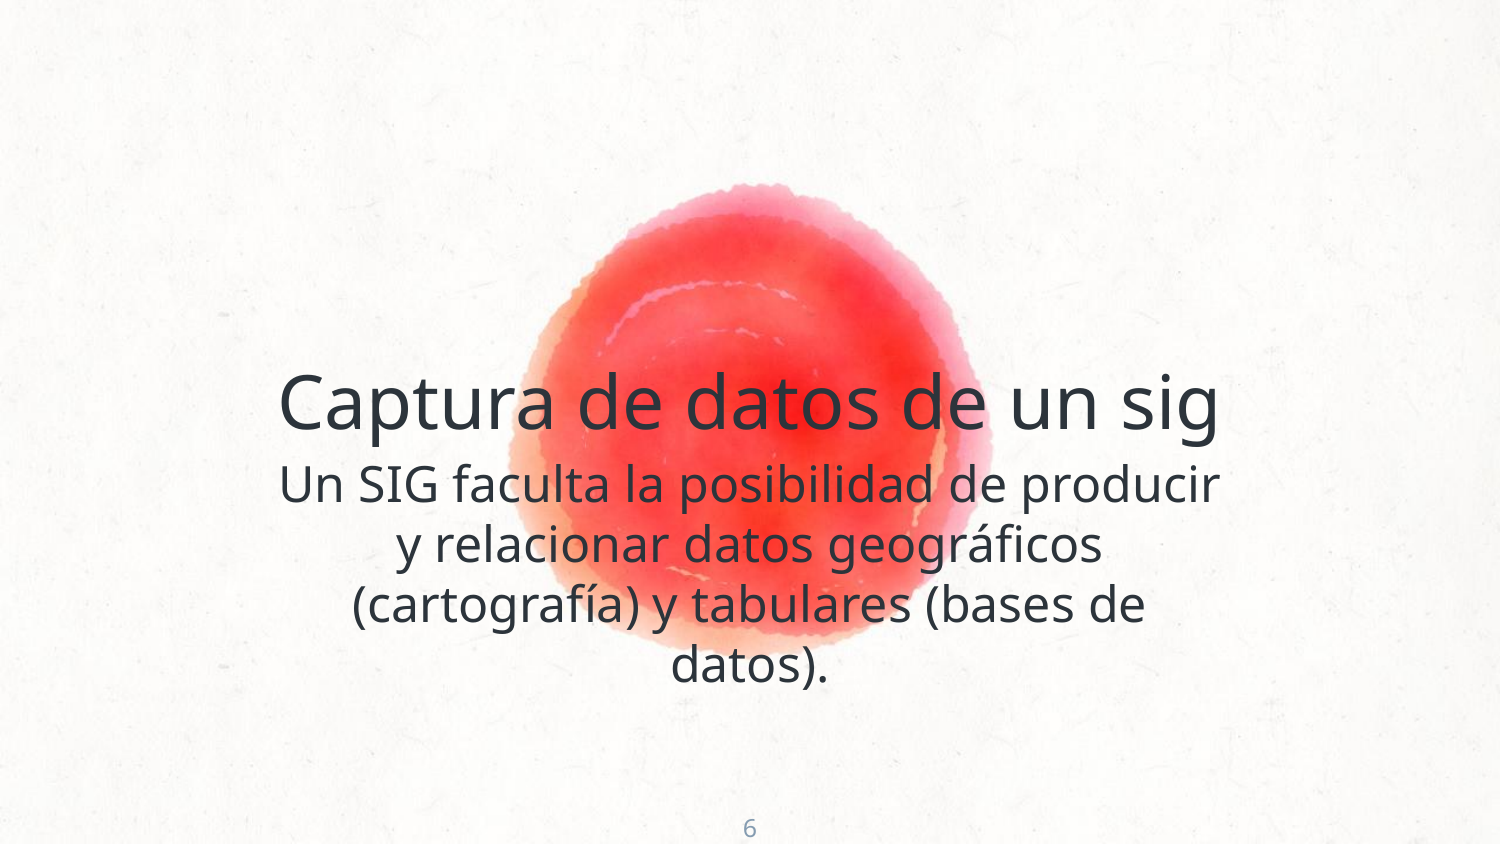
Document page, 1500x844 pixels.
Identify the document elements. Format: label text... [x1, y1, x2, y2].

title Captura de datos de un sig [255, 269, 1245, 437]
subtitle Un SIG faculta la posibilidad de producir y relacionar datos geográficos (cartografía) y tabulares (bases de datos). [255, 437, 1245, 567]
picture [0, 0, 1500, 844]
slide_number 6 [705, 797, 795, 844]
